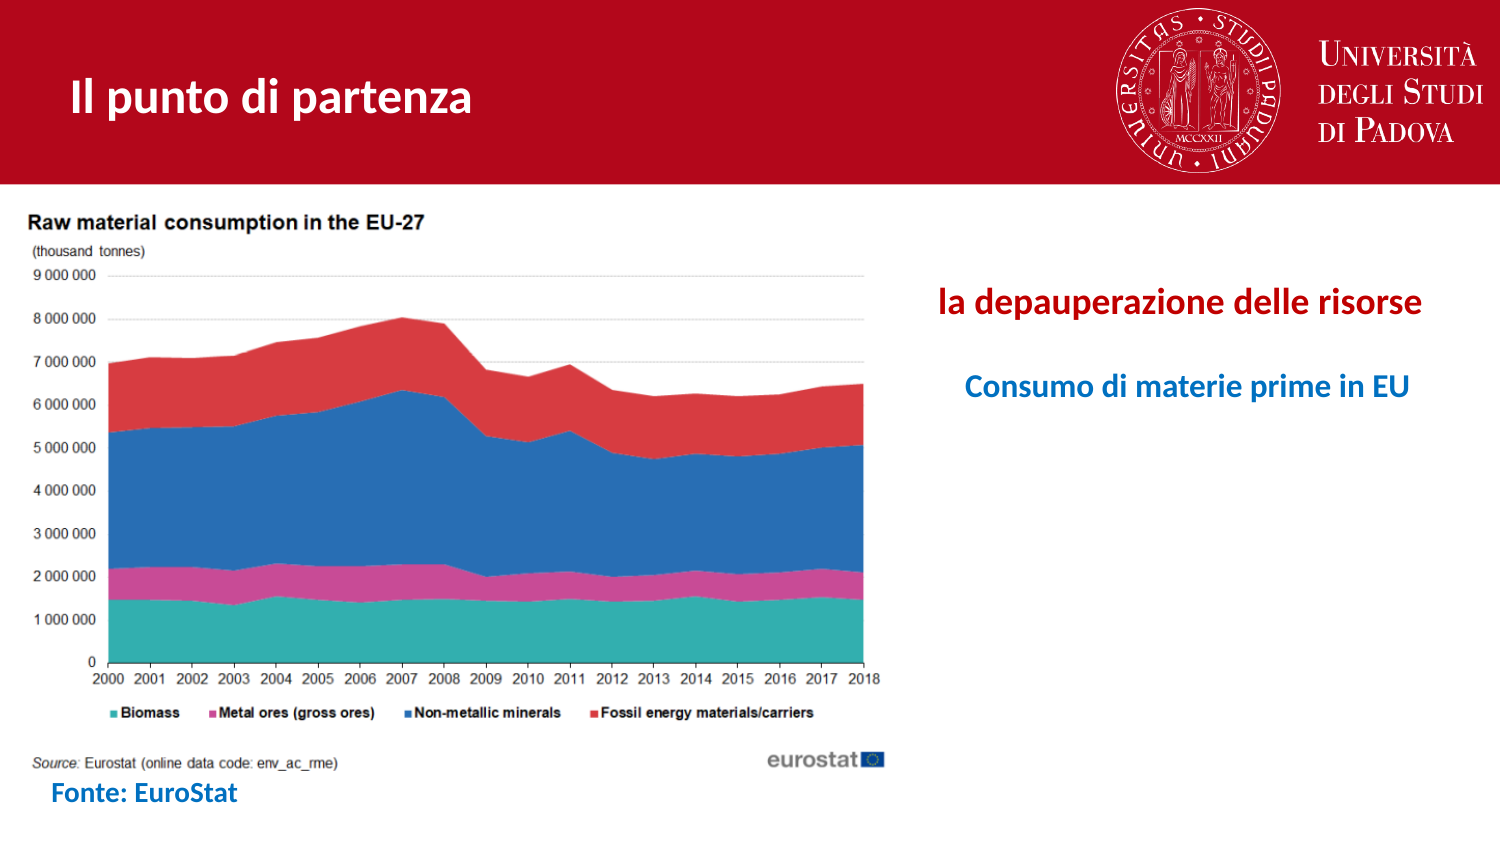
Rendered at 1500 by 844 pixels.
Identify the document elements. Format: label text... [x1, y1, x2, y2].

picture [11, 198, 908, 775]
text_box Fonte: EuroStat [36, 765, 1477, 816]
text_box la depauperazione delle risorse [913, 224, 1477, 330]
text_box Il punto di partenza [54, 56, 850, 131]
picture [1116, 8, 1483, 173]
text_box Consumo di materie prime in EU [950, 357, 1500, 412]
